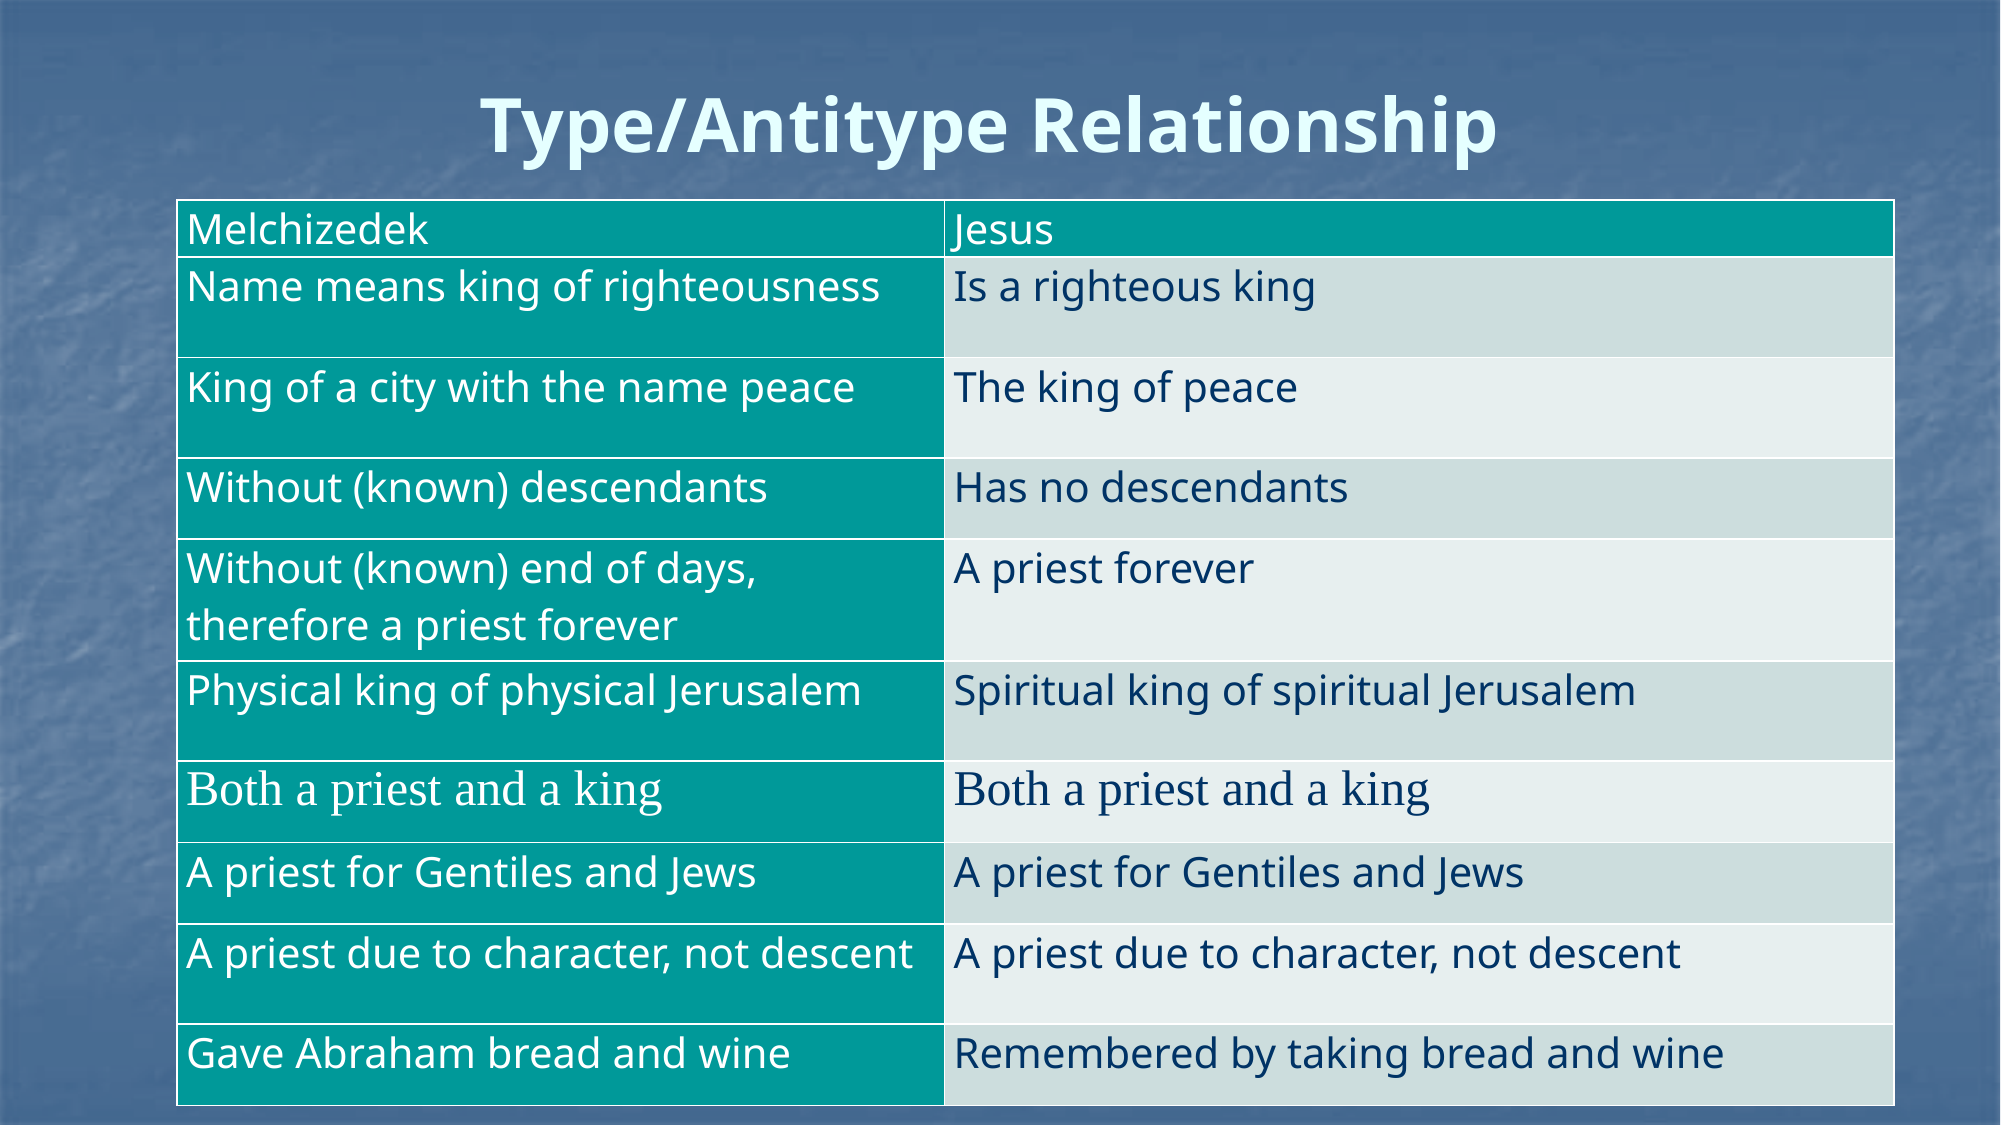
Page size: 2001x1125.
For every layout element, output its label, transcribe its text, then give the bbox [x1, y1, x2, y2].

table_cell A priest for Gentiles and Jews [178, 843, 944, 923]
table_cell Without (known) end of days, therefore a priest forever [178, 540, 944, 660]
table_cell Both a priest and a king [178, 762, 944, 842]
table_cell A priest for Gentiles and Jews [945, 843, 1893, 923]
table_header Jesus [945, 201, 1893, 256]
table_cell A priest due to character, not descent [178, 925, 944, 1023]
table_cell The king of peace [945, 358, 1893, 457]
table_cell Name means king of righteousness [178, 258, 944, 357]
table_cell Physical king of physical Jerusalem [178, 662, 944, 760]
table_cell Remembered by taking bread and wine [945, 1025, 1893, 1105]
table_cell Both a priest and a king [945, 762, 1893, 842]
table_cell A priest forever [945, 540, 1893, 660]
table_cell Gave Abraham bread and wine [178, 1025, 944, 1105]
title Type/Antitype Relationship [324, 45, 1675, 199]
table_cell Spiritual king of spiritual Jerusalem [945, 662, 1893, 760]
table_header Melchizedek [178, 201, 944, 256]
table_cell Without (known) descendants [178, 459, 944, 538]
table_cell Has no descendants [945, 459, 1893, 538]
table_cell King of a city with the name peace [178, 358, 944, 457]
table_cell A priest due to character, not descent [945, 925, 1893, 1023]
table_cell Is a righteous king [945, 258, 1893, 357]
